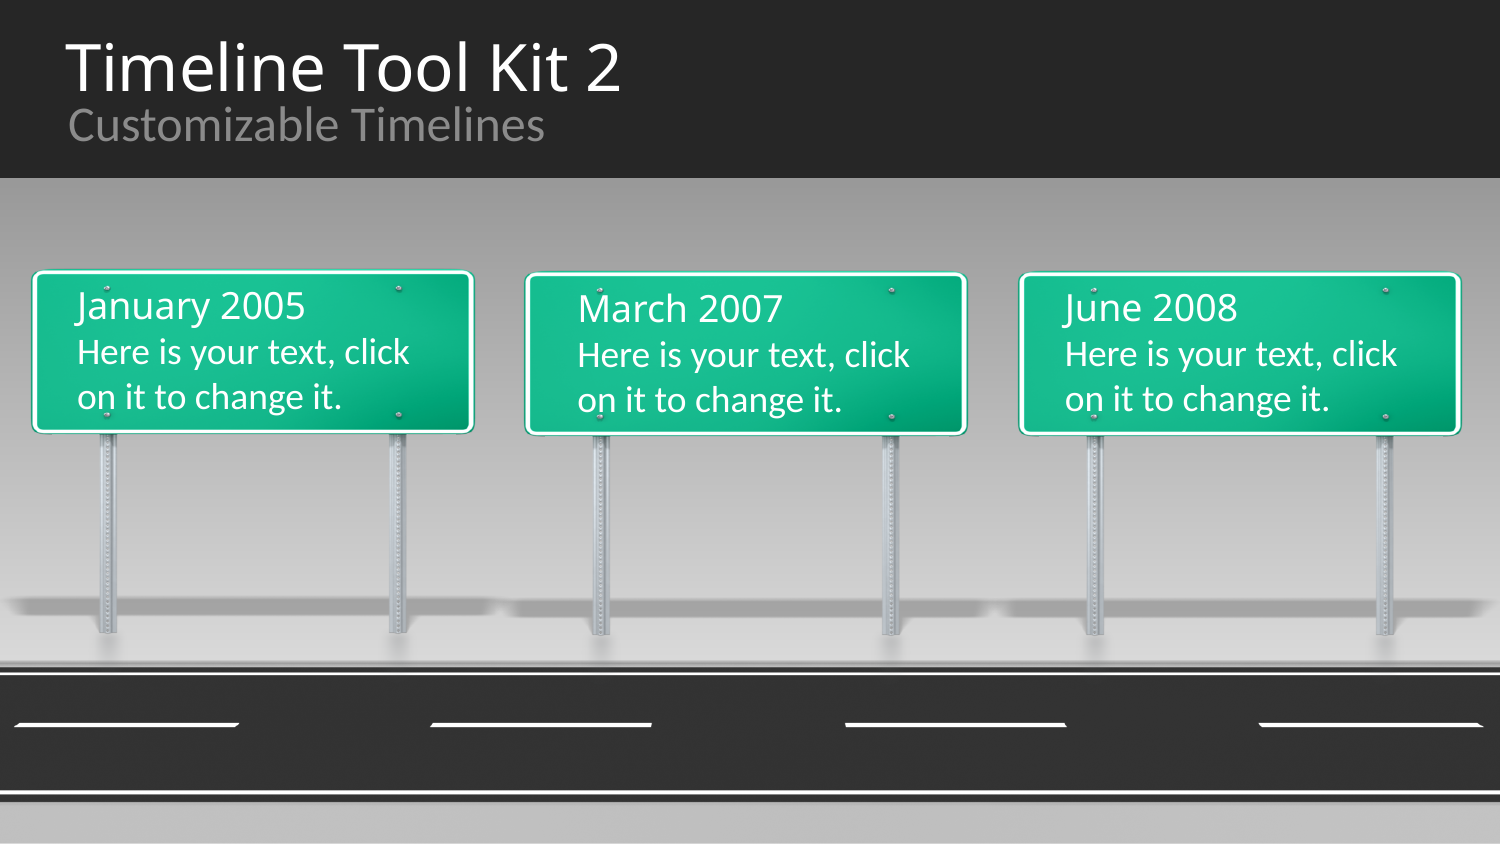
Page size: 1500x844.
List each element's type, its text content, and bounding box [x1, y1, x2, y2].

text_box [0, 0, 1500, 180]
title Timeline Tool Kit 2 [50, 18, 1325, 113]
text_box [480, 255, 972, 690]
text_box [0, 252, 551, 688]
picture [0, 688, 1500, 844]
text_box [974, 255, 1500, 690]
subtitle Customizable Timelines [53, 84, 1241, 253]
